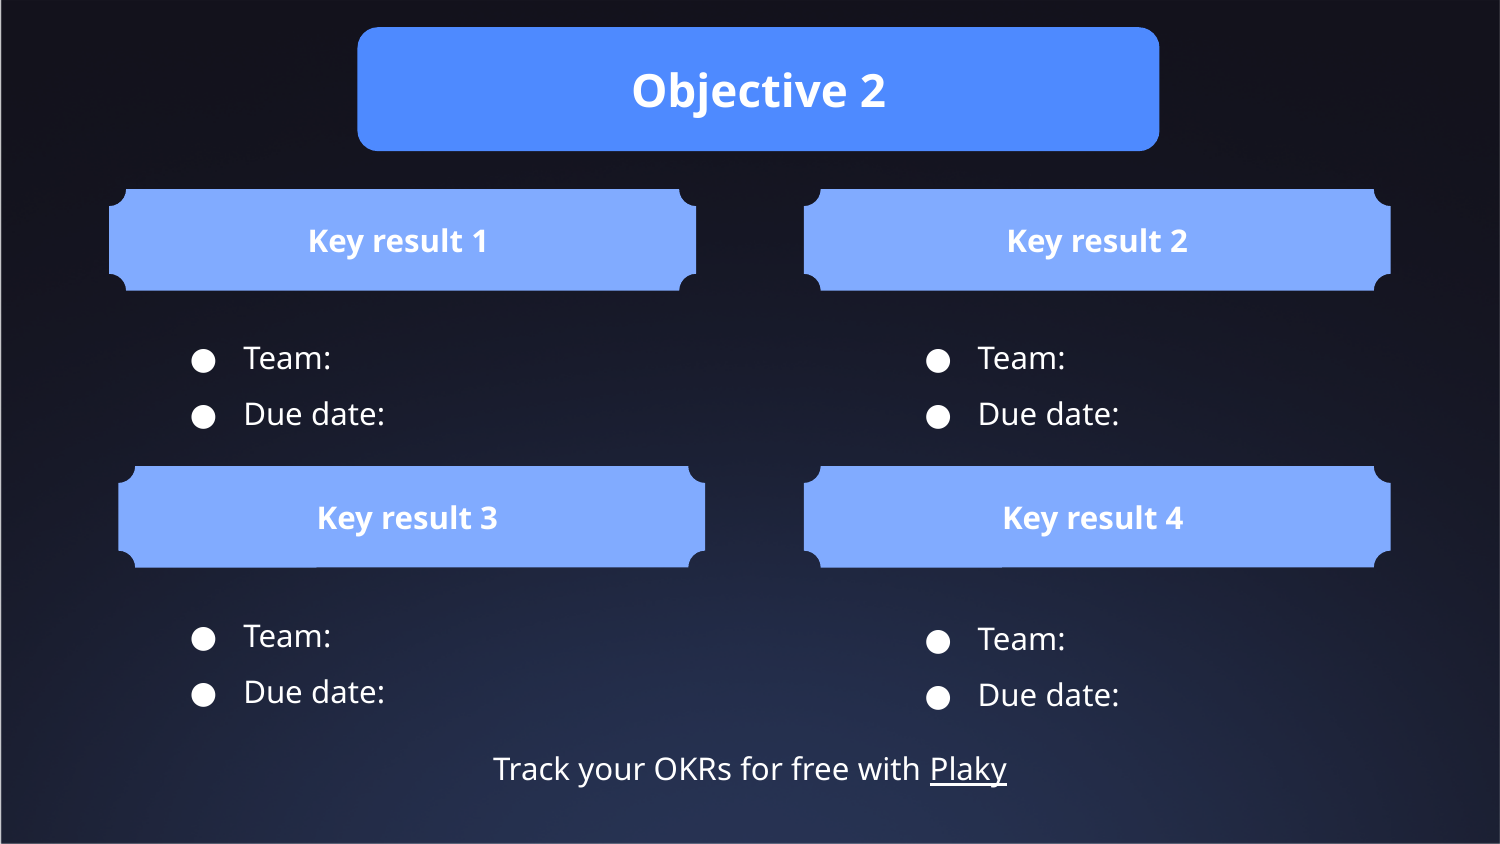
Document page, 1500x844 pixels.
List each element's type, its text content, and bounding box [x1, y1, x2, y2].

text_box Objective 2 [357, 27, 1160, 152]
text_box Key result 4 [803, 466, 1391, 568]
text_box Team: Due date: [153, 582, 653, 721]
text_box Track your OKRs for free with Plaky [346, 734, 1153, 814]
text_box Team: Due date: [887, 585, 1387, 724]
text_box Team: Due date: [153, 304, 653, 444]
text_box Key result 2 [803, 189, 1391, 291]
picture [0, 0, 1500, 844]
text_box Team: Due date: [887, 304, 1387, 444]
text_box Key result 1 [109, 189, 697, 291]
text_box Key result 3 [118, 466, 706, 568]
